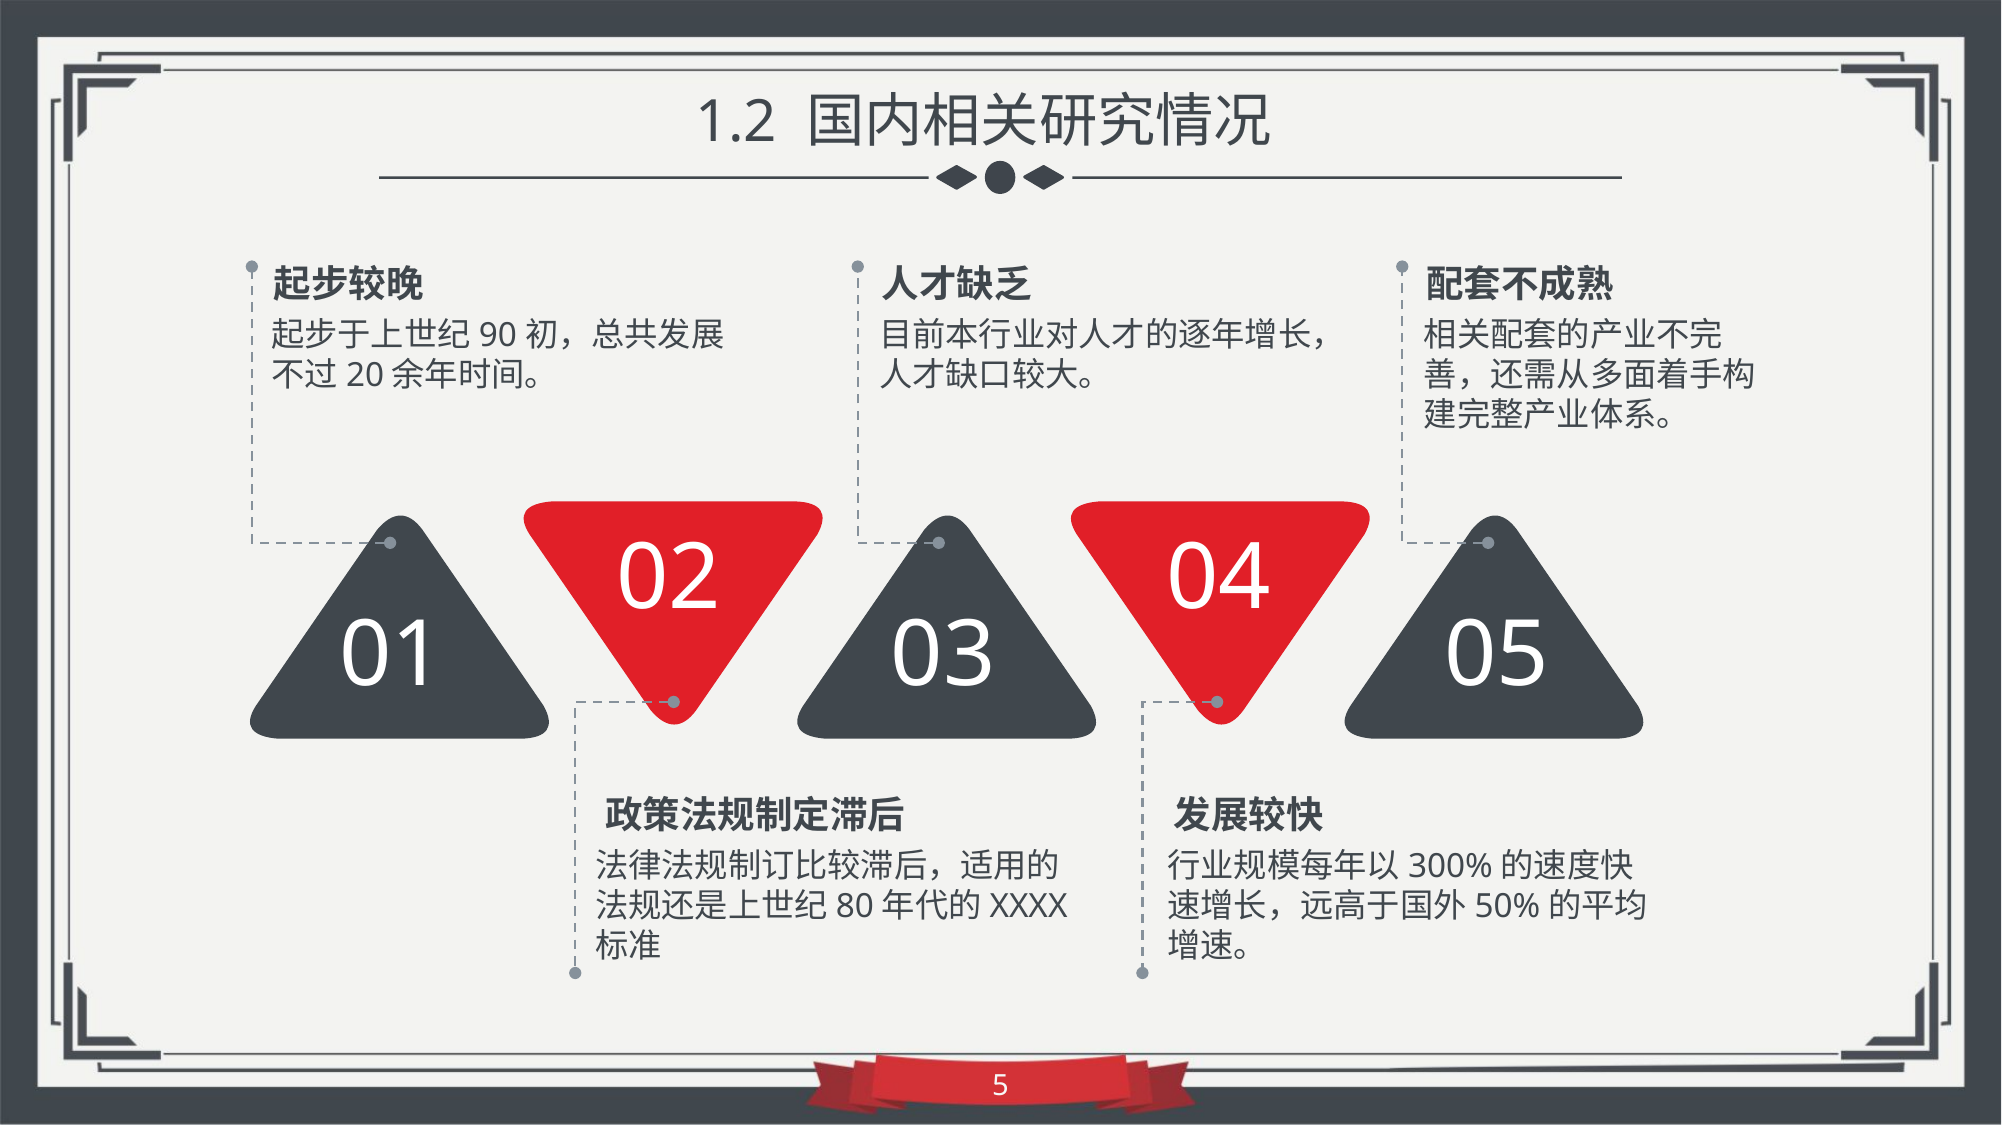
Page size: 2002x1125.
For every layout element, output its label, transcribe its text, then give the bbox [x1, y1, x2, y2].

text_box [245, 260, 397, 550]
text_box 配套不成熟 [1411, 252, 1629, 313]
text_box 目前本行业对人才的逐年增长，人才缺口较大。 [864, 306, 1380, 401]
text_box [1344, 591, 1644, 739]
text_box [523, 501, 823, 725]
text_box [1432, 515, 1556, 586]
text_box [797, 589, 1097, 739]
text_box 法律法规制订比较滞后，适用的法规还是上世纪80年代的XXXX标准 [580, 836, 1096, 972]
text_box [851, 260, 945, 550]
text_box [249, 515, 549, 739]
text_box 1.2 国内相关研究情况 [636, 83, 1332, 154]
text_box 04 [1151, 509, 1286, 634]
text_box 起步于上世纪90初，总共发展不过20余年时间。 [256, 306, 773, 401]
text_box [1136, 695, 1224, 980]
text_box 03 [875, 586, 1011, 711]
text_box [569, 695, 680, 980]
text_box 01 [324, 586, 460, 711]
text_box 起步较晚 [259, 252, 439, 313]
text_box 05 [1429, 586, 1565, 711]
text_box 相关配套的产业不完善，还需从多面着手构建完整产业体系。 [1409, 306, 1787, 441]
text_box 02 [601, 509, 737, 634]
picture [0, 0, 2002, 1125]
text_box [885, 515, 1009, 586]
text_box 人才缺乏 [866, 252, 1047, 313]
text_box 发展较快 [1159, 783, 1339, 844]
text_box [378, 160, 1623, 195]
text_box [1396, 260, 1495, 550]
text_box [1070, 501, 1370, 725]
text_box 行业规模每年以300%的速度快速增长，远高于国外50%的平均增速。 [1152, 836, 1669, 972]
text_box 政策法规制定滞后 [590, 783, 921, 844]
